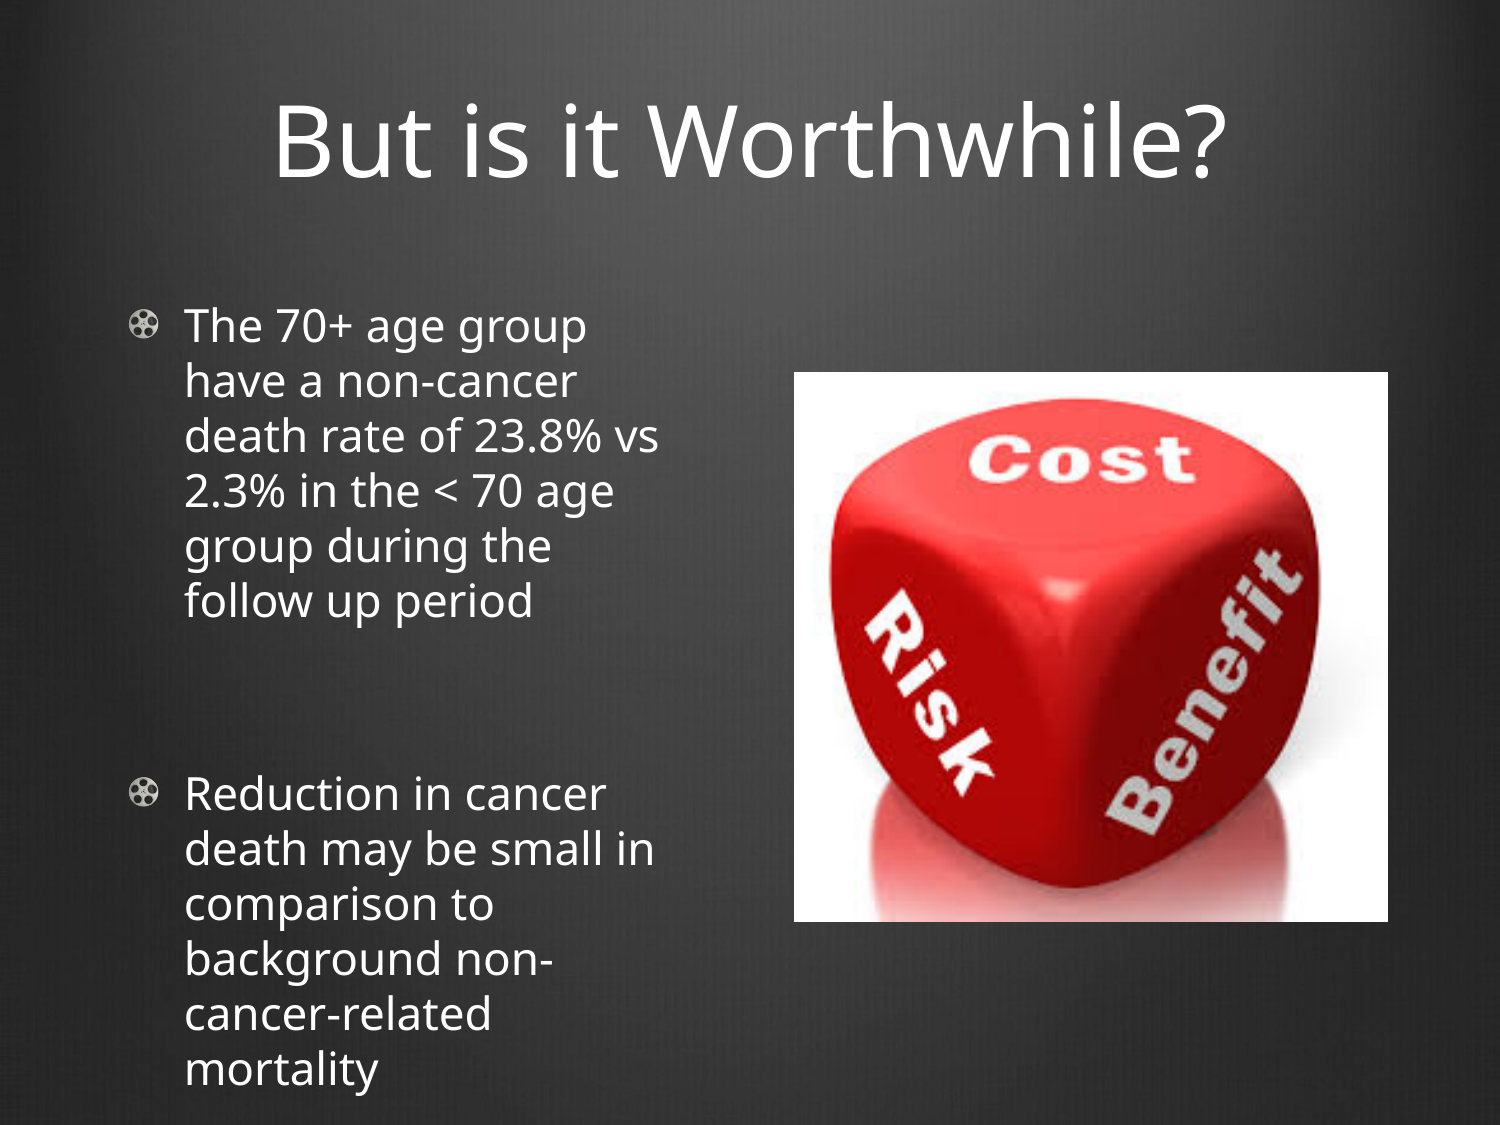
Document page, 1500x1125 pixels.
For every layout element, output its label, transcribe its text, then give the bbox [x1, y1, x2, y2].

picture [127, 775, 160, 808]
list The 70+ age group have a non-cancer death rate of 23.8% vs 2.3% in the < 70 age group during the follow up period Reduction in cancer death may be small in comparison to background non-cancer-related mortality [112, 288, 705, 1005]
picture [127, 307, 160, 340]
title But is it Worthwhile? [112, 19, 1388, 255]
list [794, 288, 1388, 1005]
